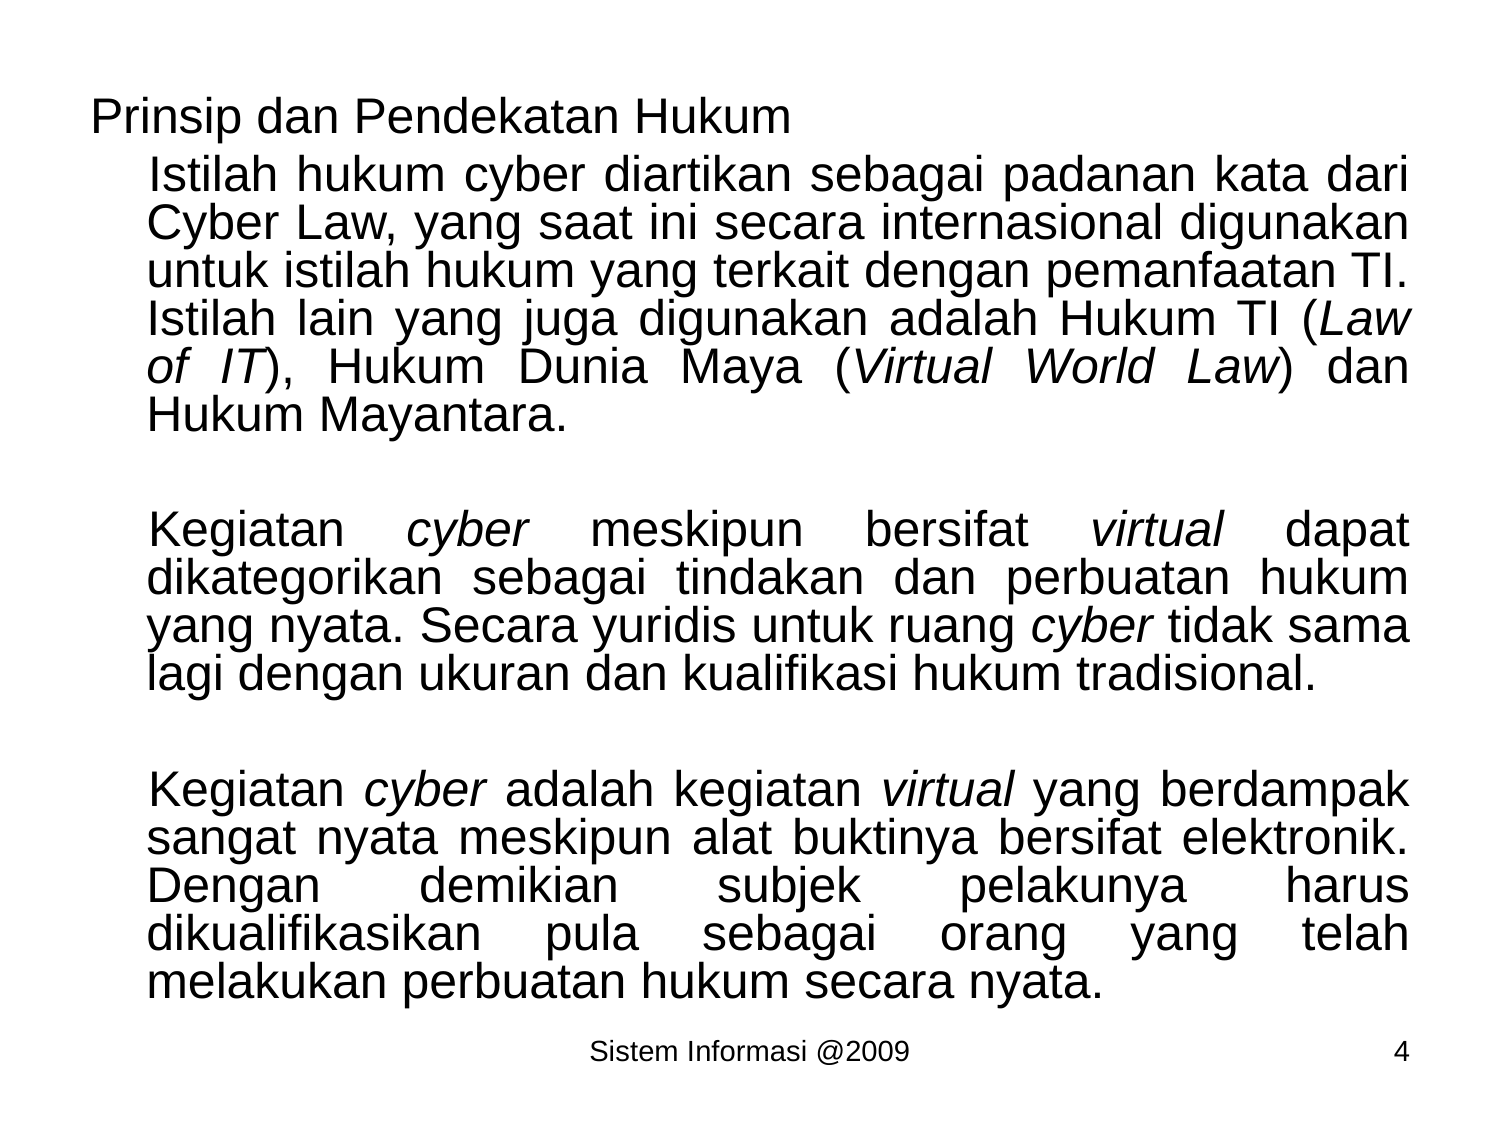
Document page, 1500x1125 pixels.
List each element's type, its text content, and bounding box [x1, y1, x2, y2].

list Prinsip dan Pendekatan Hukum Istilah hukum cyber diartikan sebagai padanan kata dari Cyber Law, yang saat ini secara internasional digunakan untuk istilah hukum yang terkait dengan pemanfaatan TI. Istilah lain yang juga digunakan adalah Hukum TI (Law of IT), Hukum Dunia Maya (Virtual World Law) dan Hukum Mayantara. Kegiatan cyber meskipun bersifat virtual dapat dikategorikan sebagai tindakan dan perbuatan hukum yang nyata. Secara yuridis untuk ruang cyber tidak sama lagi dengan ukuran dan kualifikasi hukum tradisional. Kegiatan cyber adalah kegiatan virtual yang berdampak sangat nyata meskipun alat buktinya bersifat elektronik. Dengan demikian subjek pelakunya harus dikualifikasikan pula sebagai orang yang telah melakukan perbuatan hukum secara nyata. [75, 87, 1425, 1005]
slide_number 4 [1074, 1024, 1425, 1103]
footer Sistem Informasi @2009 [512, 1024, 988, 1103]
